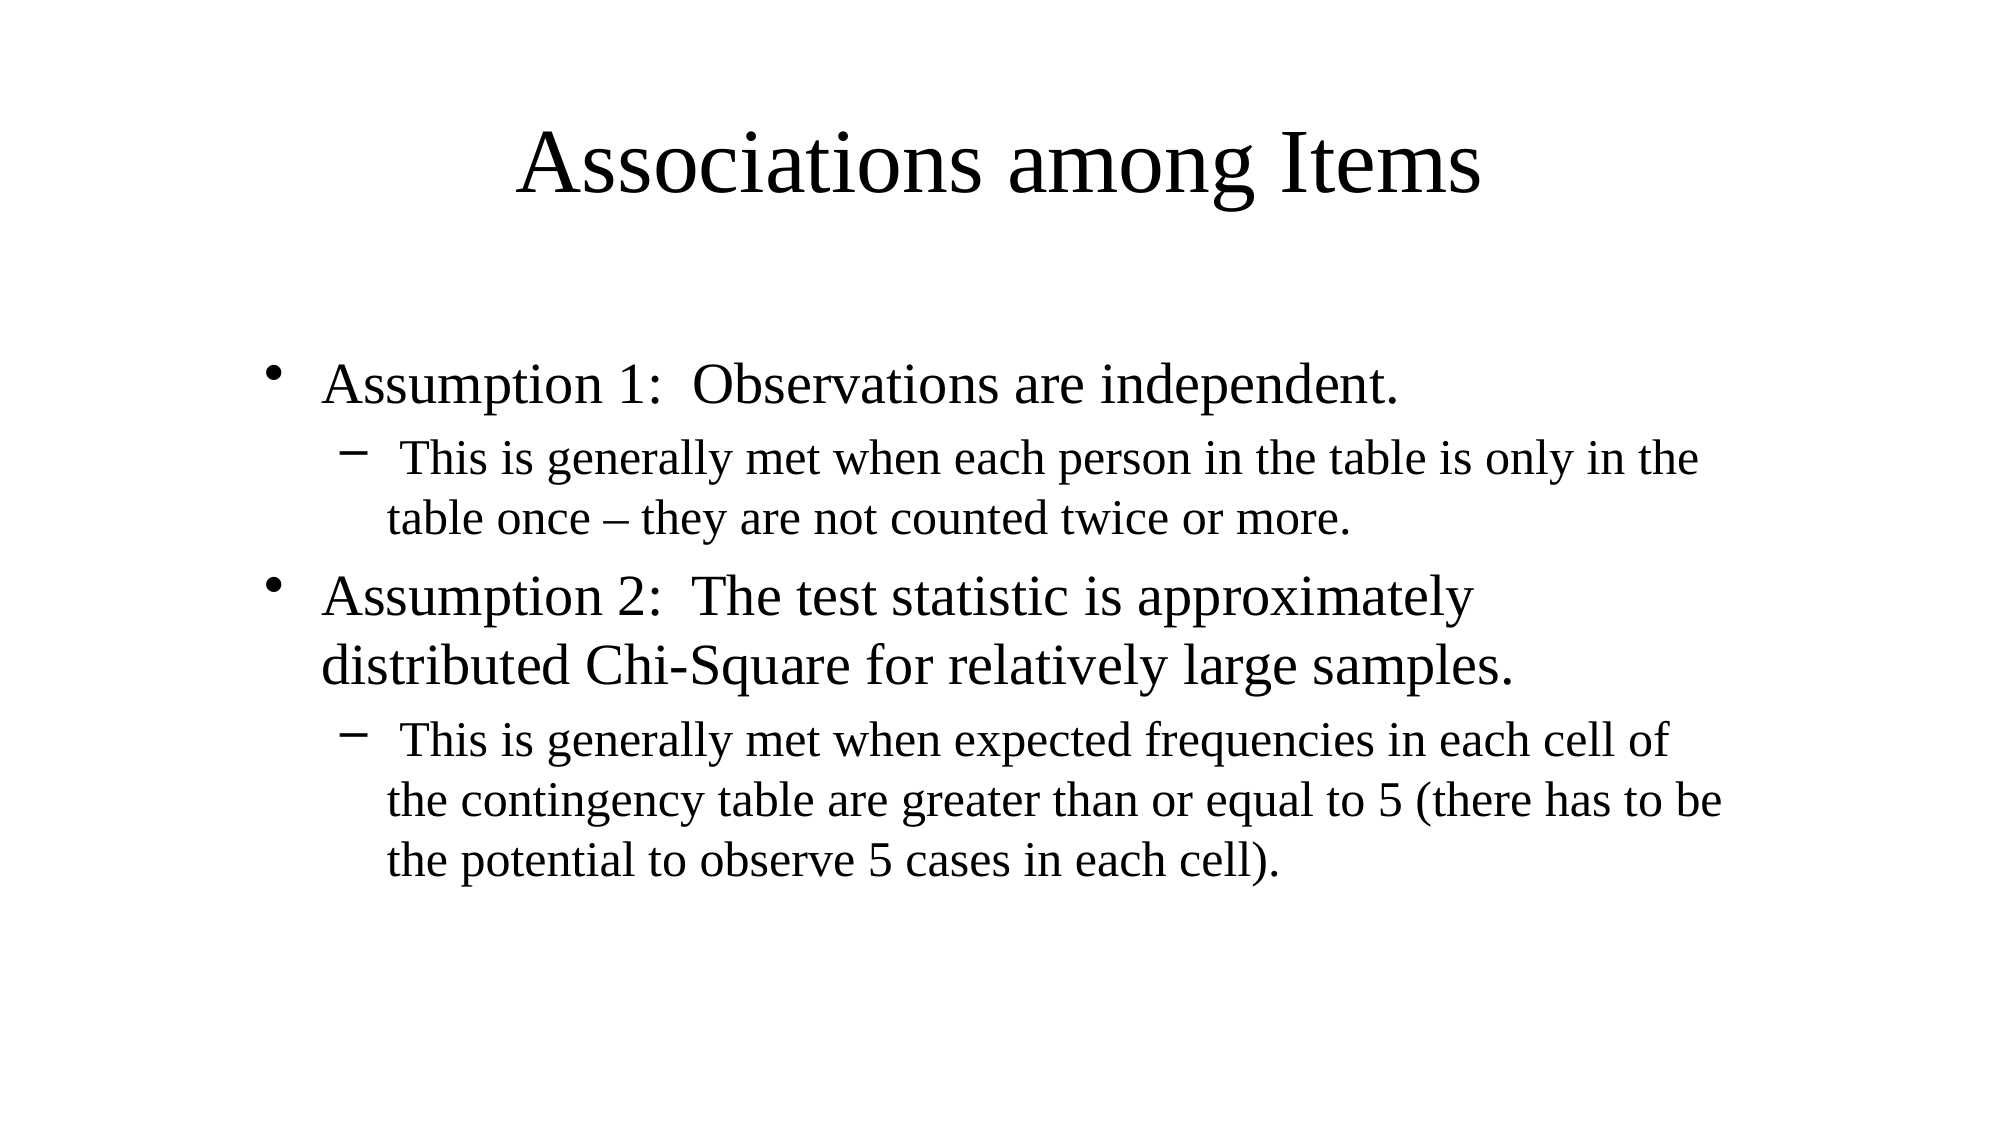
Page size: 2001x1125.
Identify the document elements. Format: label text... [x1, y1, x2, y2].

title Associations among Items [362, 62, 1638, 250]
list Assumption 1: Observations are independent. This is generally met when each person in the table is only in the table once – they are not counted twice or more. Assumption 2: The test statistic is approximately distributed Chi-Square for relatively large samples. This is generally met when expected frequencies in each cell of the contingency table are greater than or equal to 5 (there has to be the potential to observe 5 cases in each cell). [249, 337, 1750, 963]
